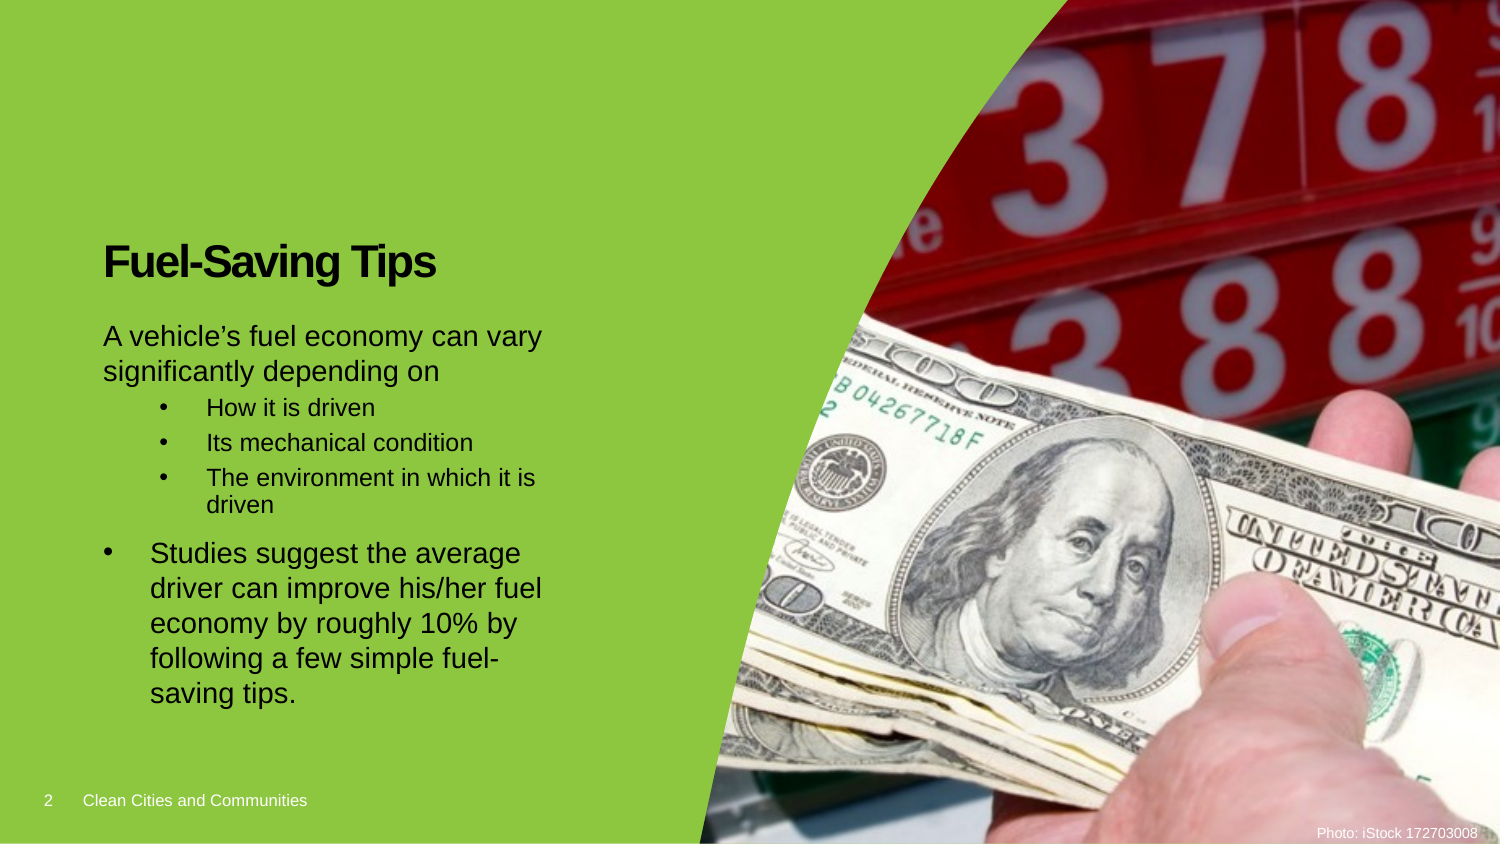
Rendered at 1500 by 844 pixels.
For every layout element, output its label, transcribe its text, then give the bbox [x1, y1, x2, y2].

slide_number 2 [10, 782, 69, 828]
list A vehicle’s fuel economy can vary significantly depending on How it is driven Its mechanical condition The environment in which it is driven Studies suggest the average driver can improve his/her fuel economy by roughly 10% by following a few simple fuel-saving tips. [103, 317, 569, 700]
footer Clean Cities and Communities [69, 782, 544, 828]
title Fuel-Saving Tips [103, 112, 569, 288]
picture [699, 0, 1500, 844]
